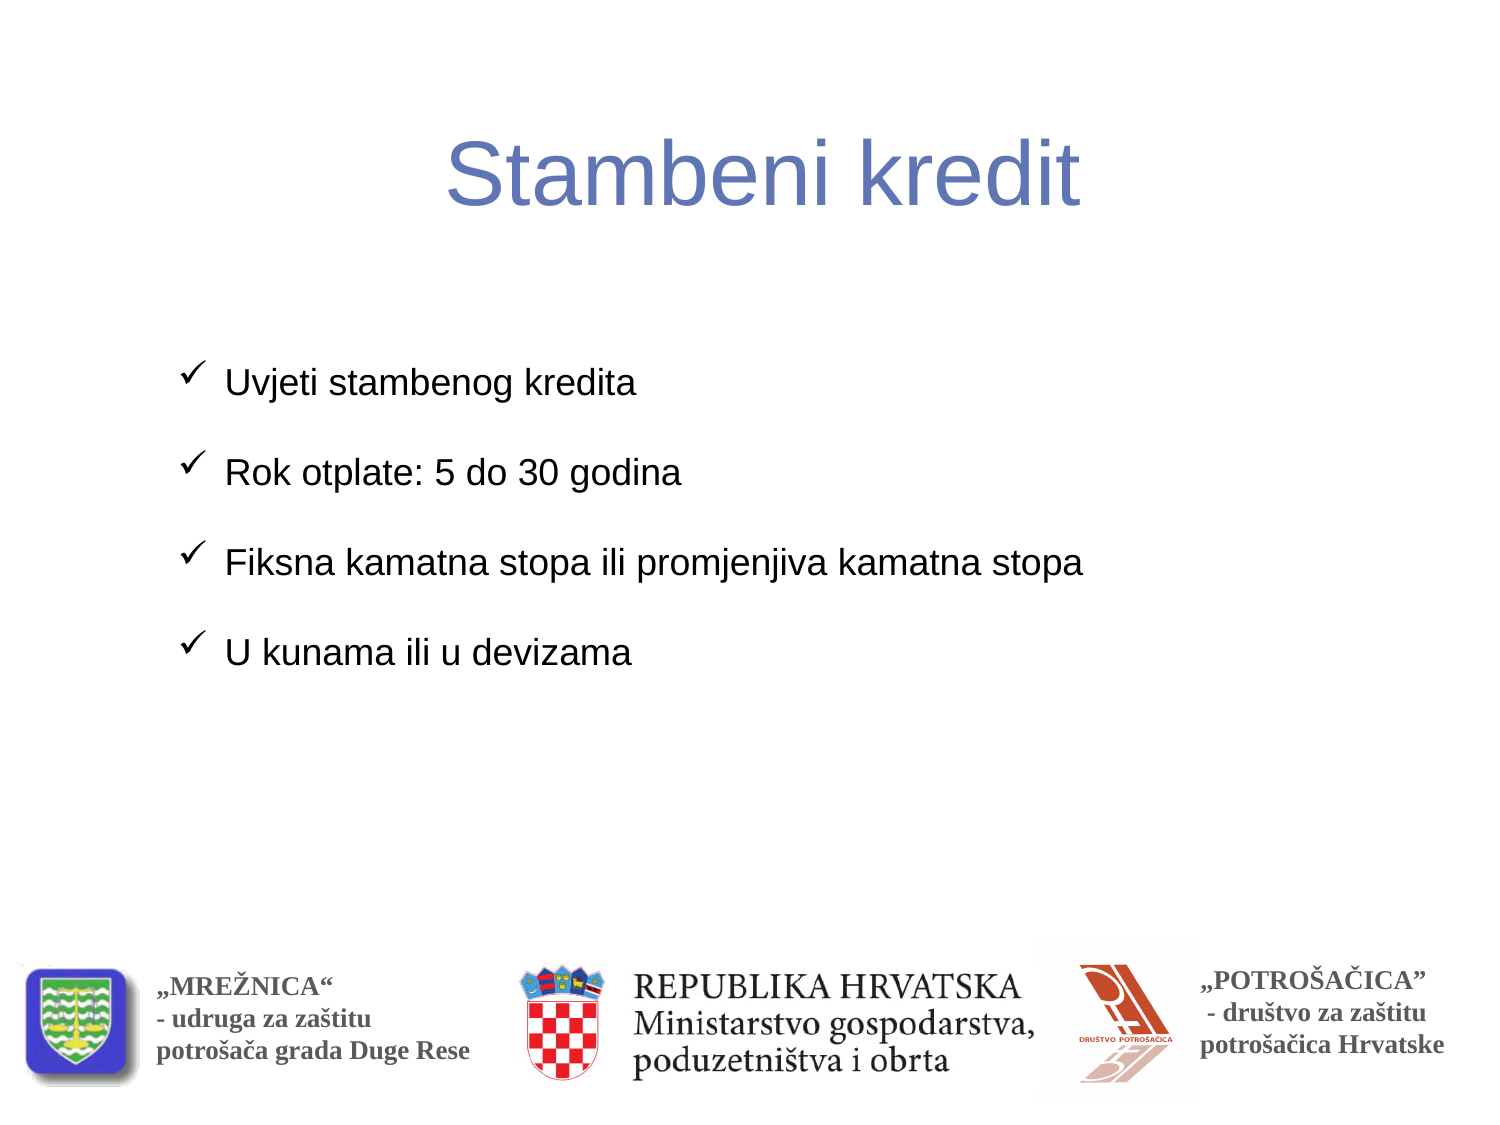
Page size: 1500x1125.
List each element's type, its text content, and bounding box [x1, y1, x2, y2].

picture [19, 962, 149, 1097]
picture [516, 940, 1198, 1105]
text_box „POTROŠAČICA” - društvo za zaštitu potrošačica Hrvatske [1201, 954, 1500, 1105]
text_box Uvjeti stambenog kredita Rok otplate: 5 do 30 godina Fiksna kamatna stopa ili promjenjiva kamatna stopa U kunama ili u devizama [162, 350, 1500, 771]
text_box „MREŽNICA“ - udruga za zaštitu potrošača grada Duge Rese [154, 969, 517, 1097]
title Stambeni kredit [126, 125, 1402, 226]
